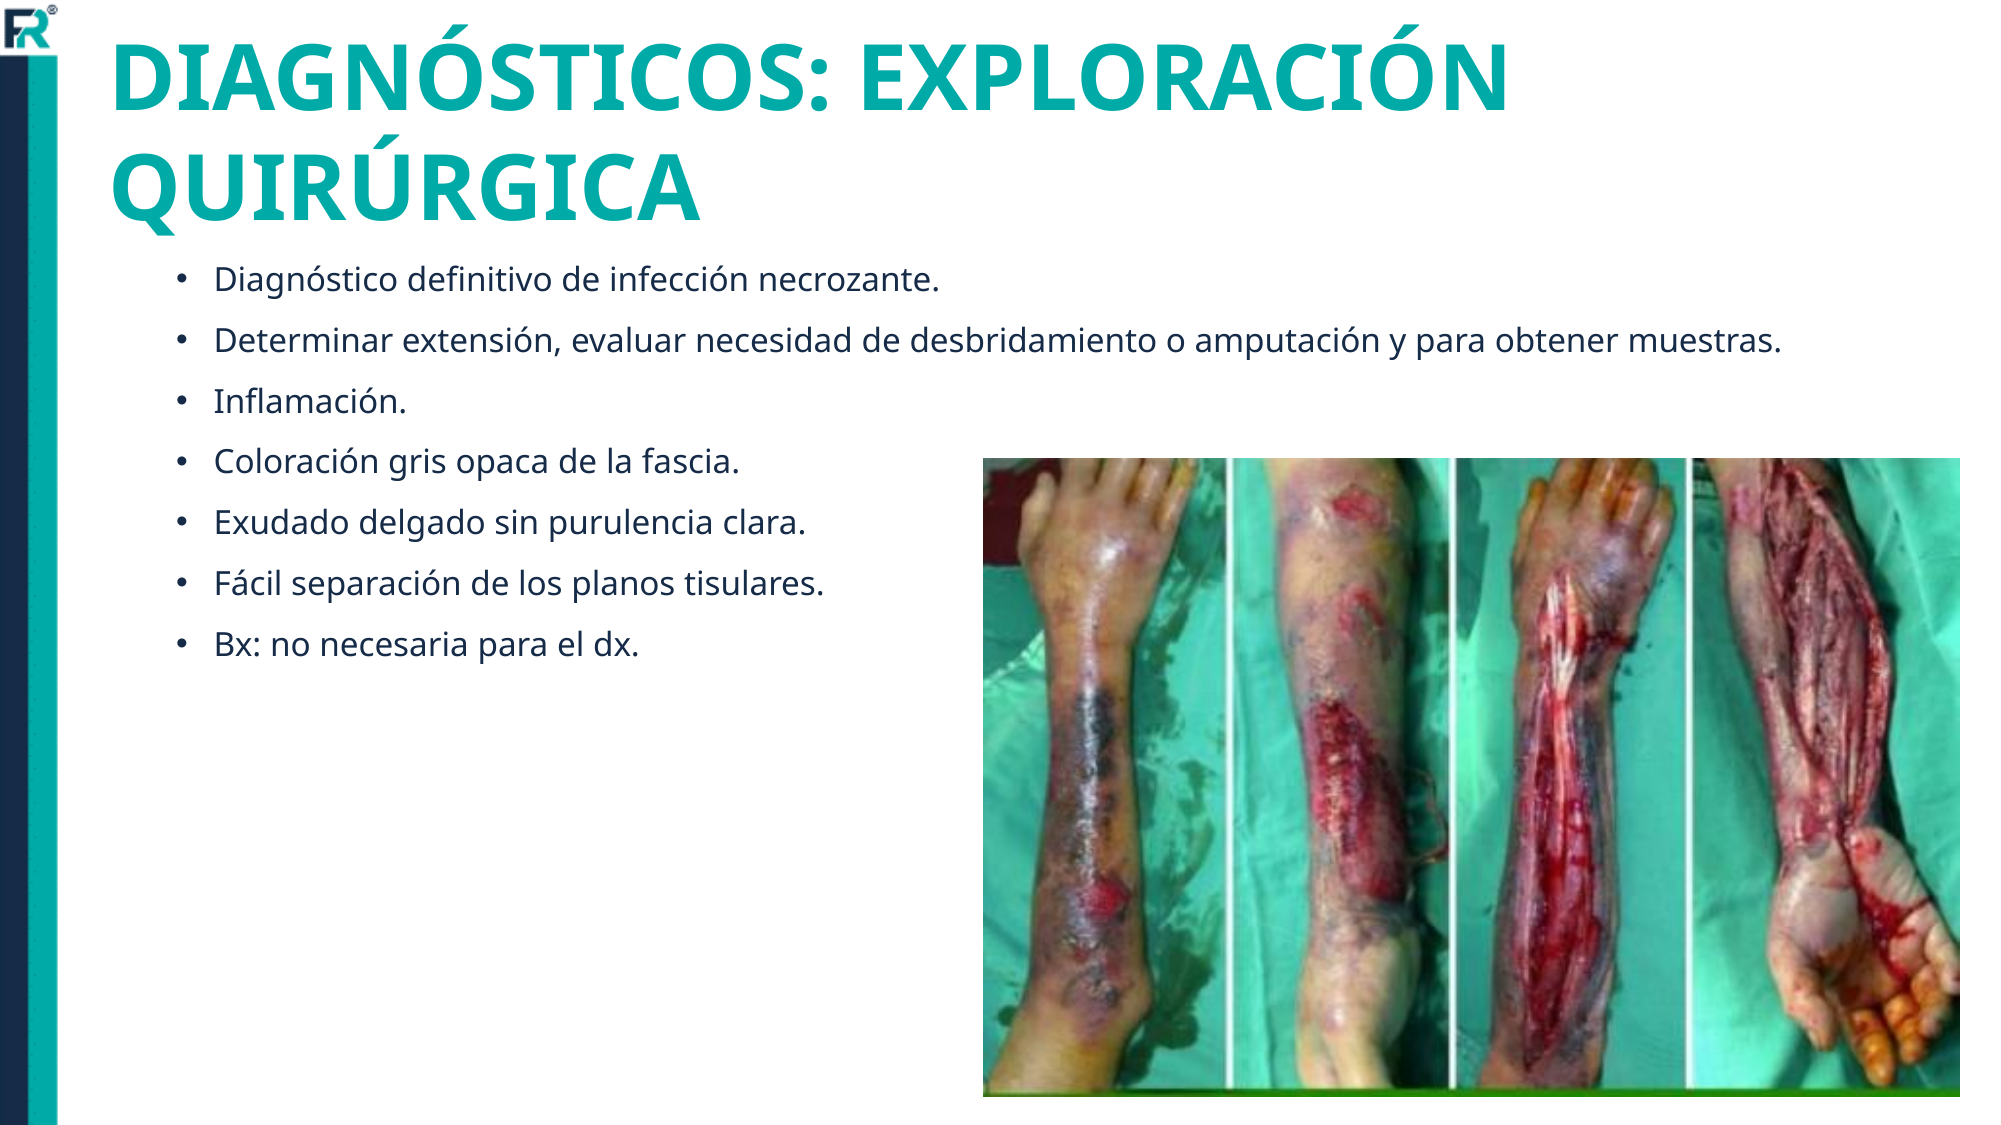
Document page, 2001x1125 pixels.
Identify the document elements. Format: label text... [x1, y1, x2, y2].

text_box [444, 519, 886, 959]
list Diagnóstico definitivo de infección necrozante. Determinar extensión, evaluar necesidad de desbridamiento o amputación y para obtener muestras. Inflamación. Coloración gris opaca de la fascia. Exudado delgado sin purulencia clara. Fácil separación de los planos tisulares. Bx: no necesaria para el dx. [160, 250, 2000, 621]
picture [0, 0, 2001, 1125]
title DIAGNÓSTICOS: EXPLORACIÓN QUIRÚRGICA [93, 4, 1819, 254]
